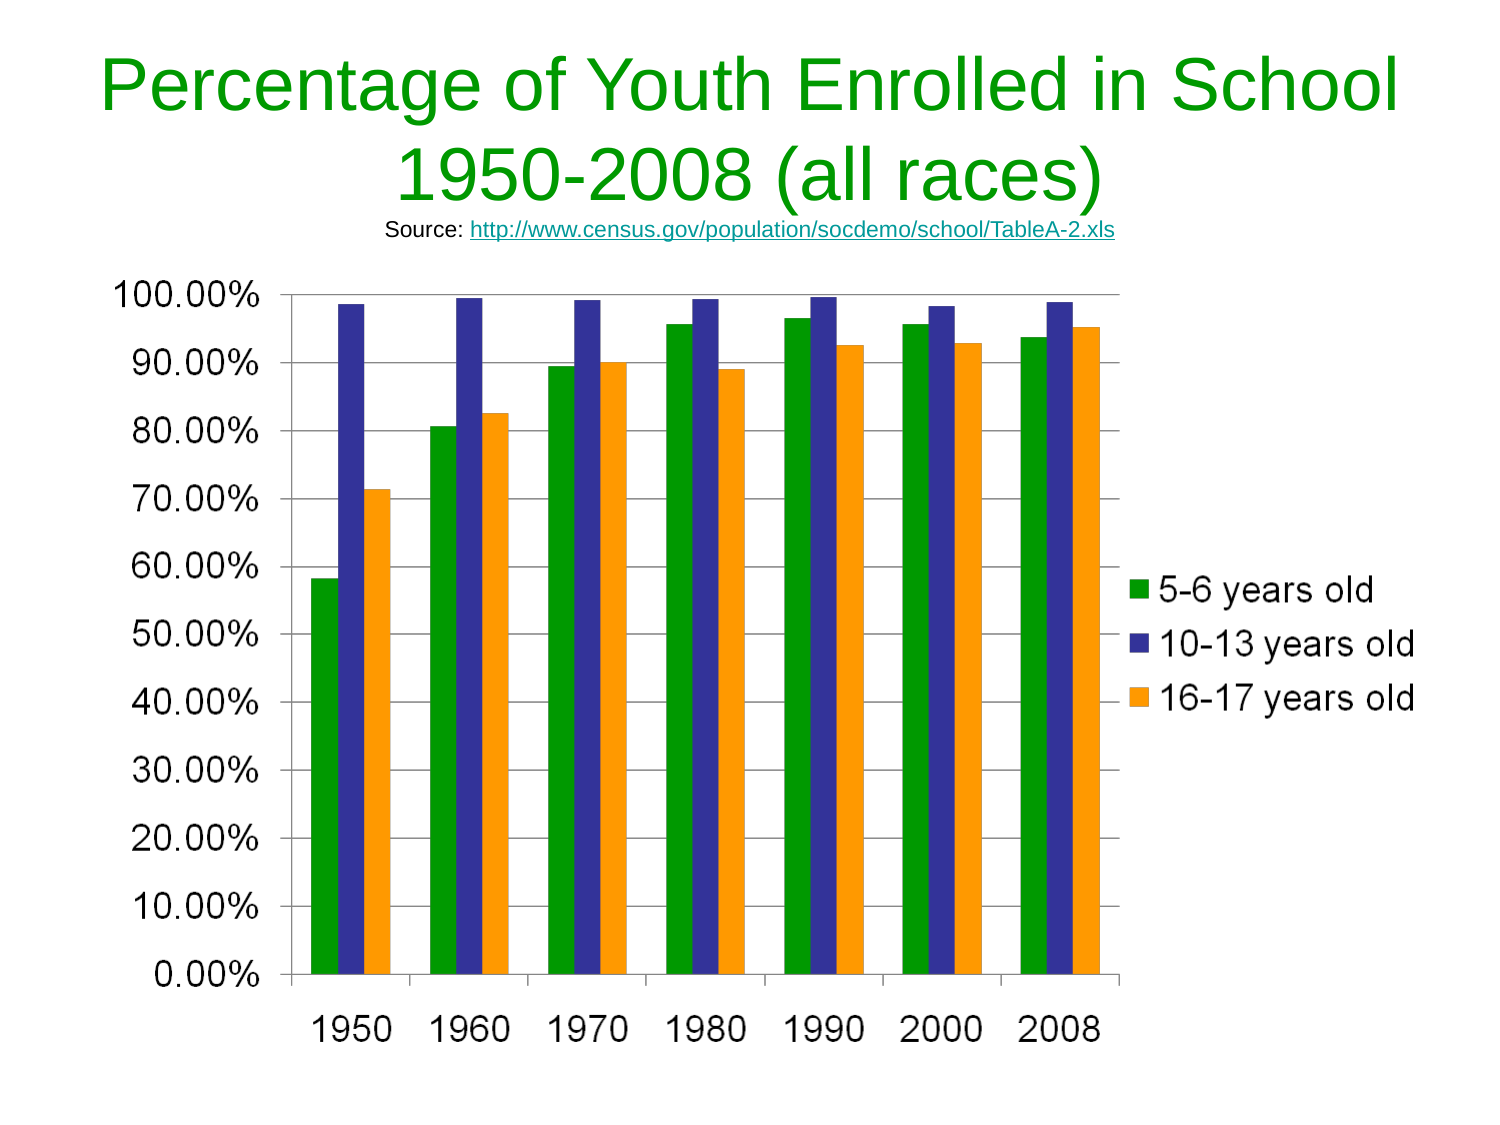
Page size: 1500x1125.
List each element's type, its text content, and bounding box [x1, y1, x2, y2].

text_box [99, 199, 1438, 1088]
title Percentage of Youth Enrolled in School 1950-2008 (all races) Source: http://www.census.gov/population/socdemo/school/TableA-2.xls [74, 44, 1426, 233]
